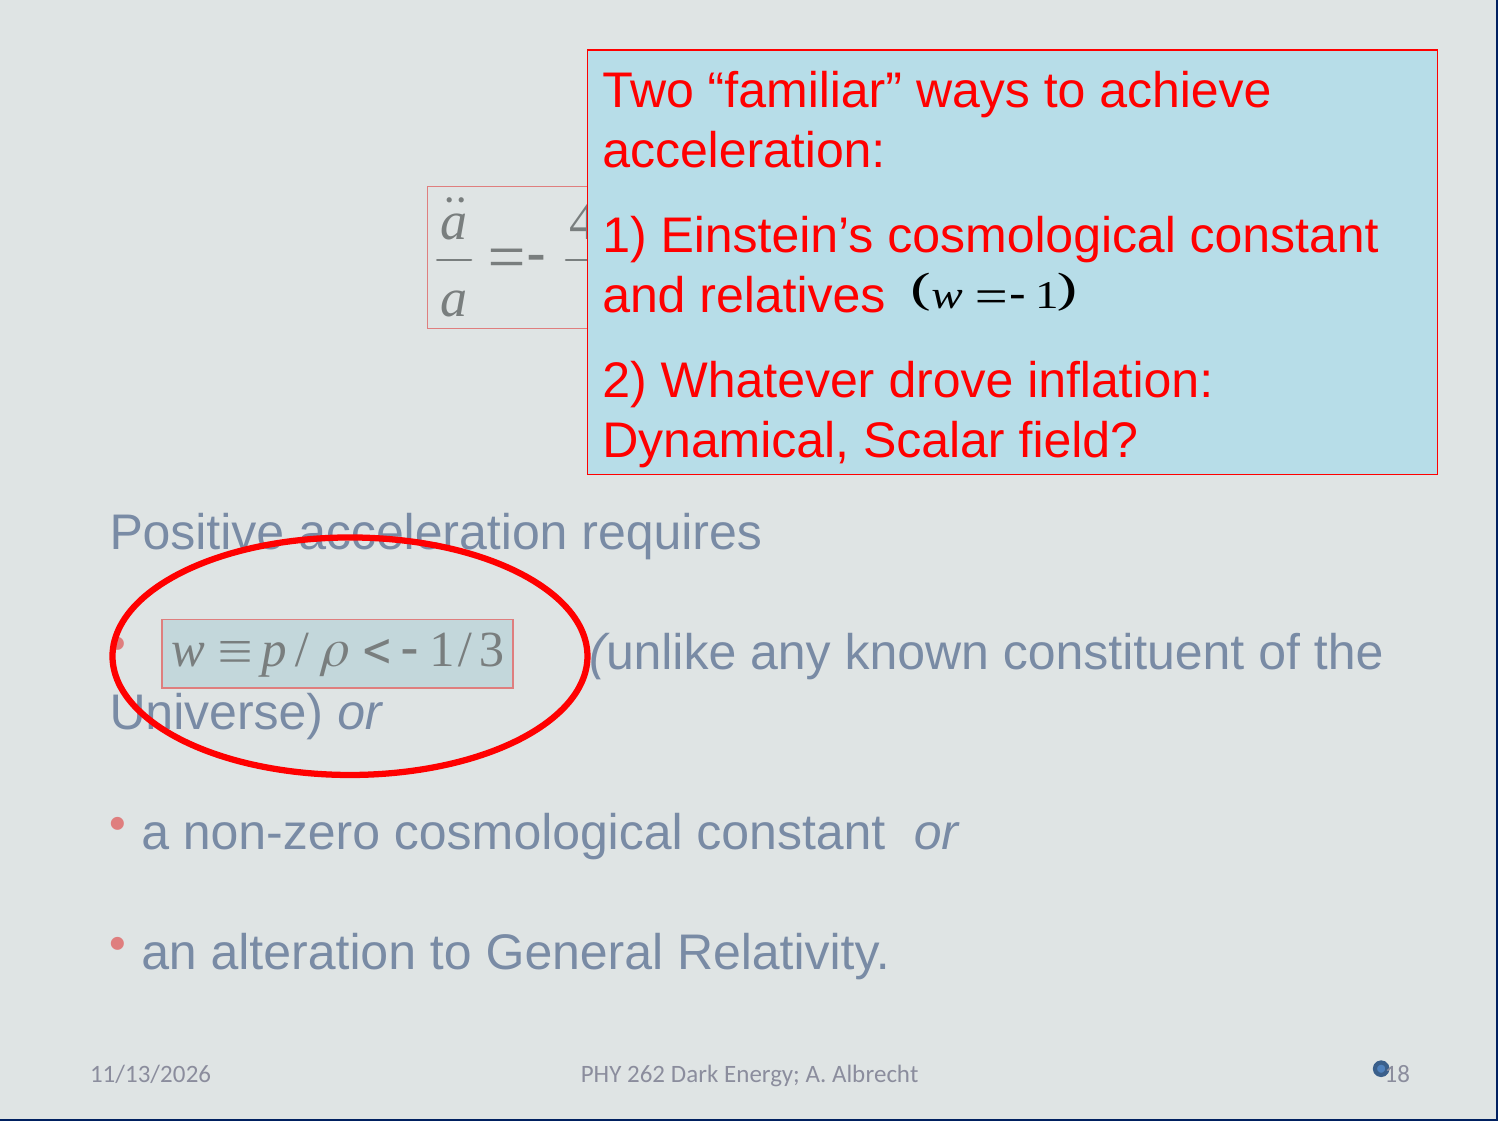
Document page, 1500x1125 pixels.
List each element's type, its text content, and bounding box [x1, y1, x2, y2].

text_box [427, 187, 976, 329]
text_box [112, 537, 588, 775]
text_box Two “familiar” ways to achieve acceleration: 1) Einstein’s cosmological constant and relatives 2) Whatever drove inflation: Dynamical, Scalar field? [587, 49, 1438, 475]
footer PHY 262 Dark Energy; A. Albrecht [512, 1042, 988, 1103]
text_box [905, 265, 1083, 332]
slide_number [75, 1042, 425, 1103]
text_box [162, 619, 513, 688]
text_box [0, 0, 1497, 1121]
slide_number 18 [1074, 1042, 1425, 1103]
